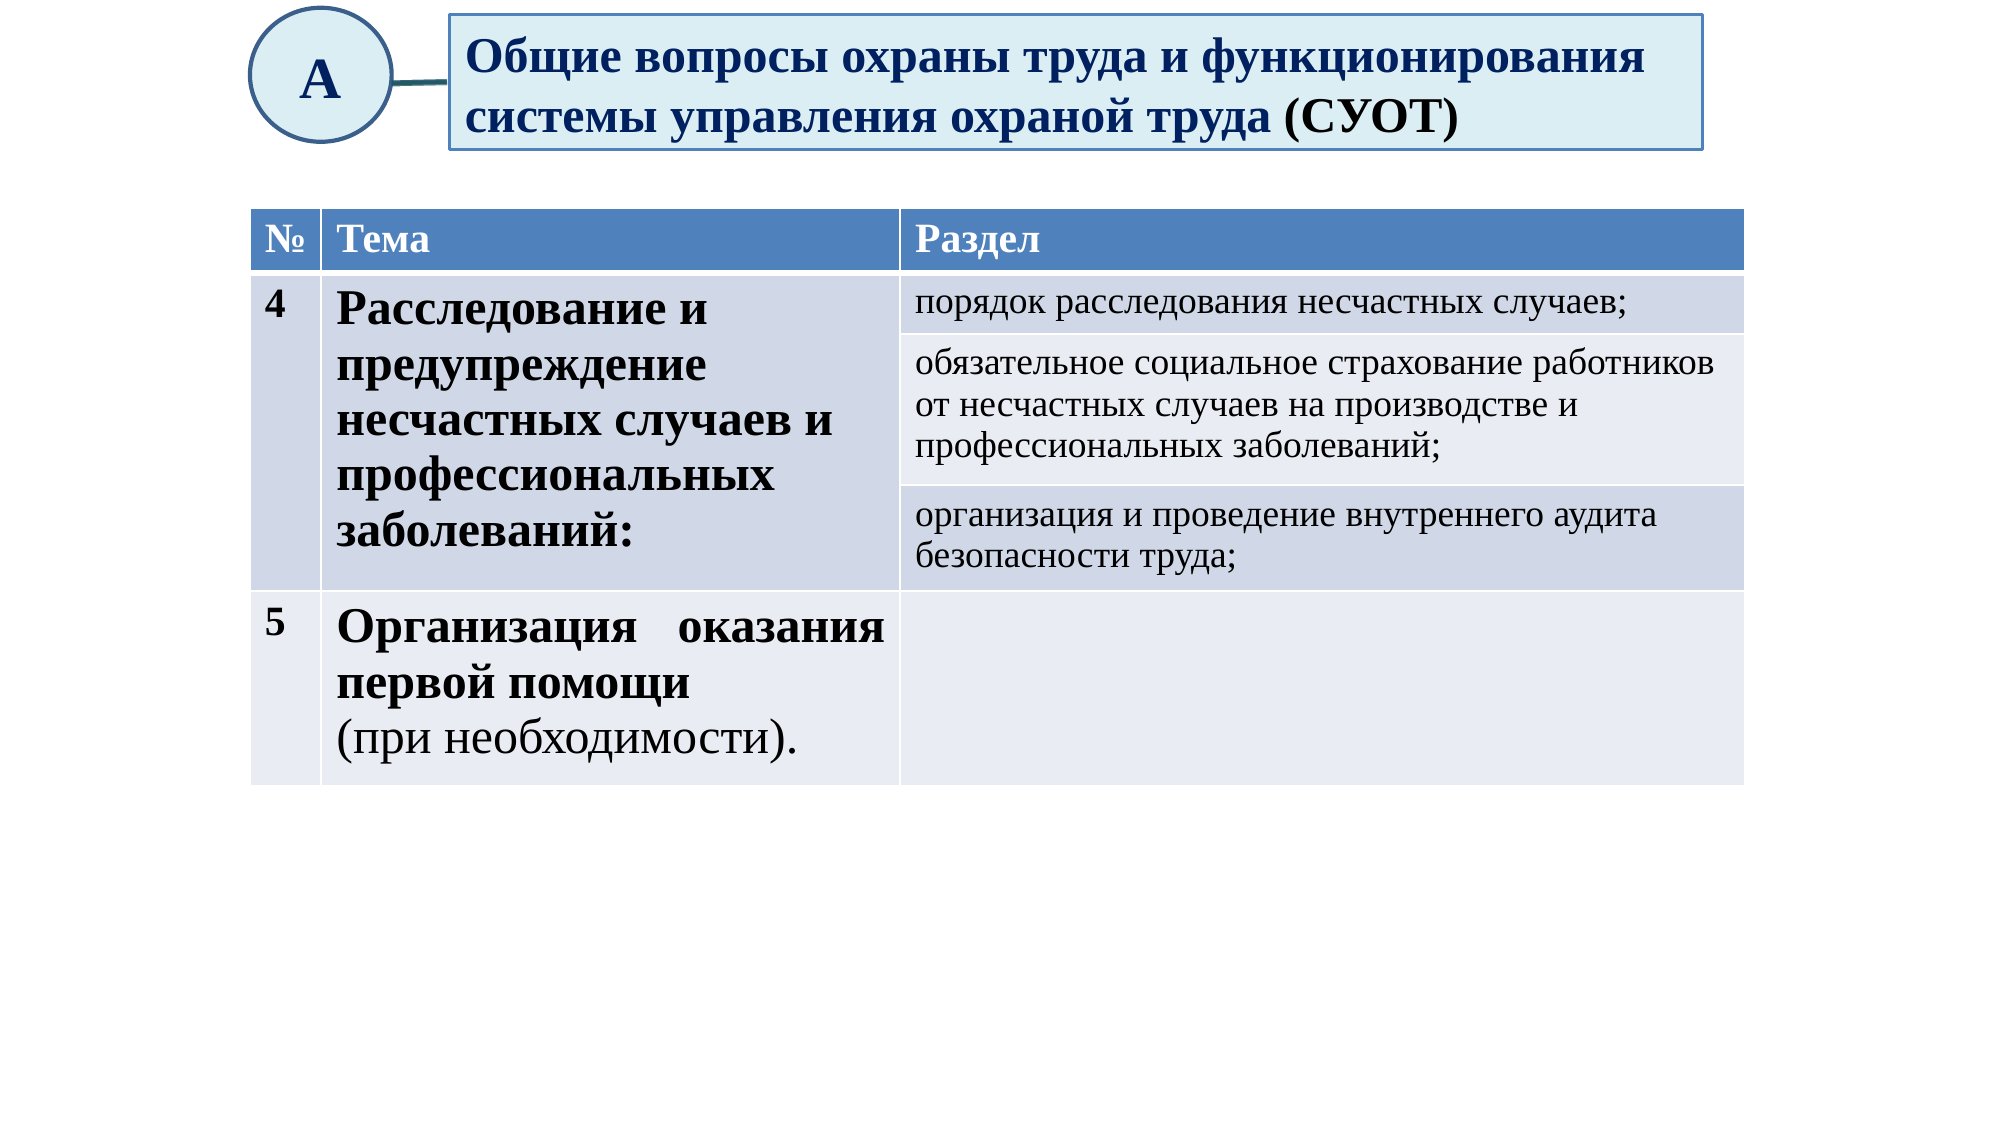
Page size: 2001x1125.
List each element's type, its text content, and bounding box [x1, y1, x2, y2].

table_cell порядок расследования несчастных случаев; [901, 276, 1744, 333]
text_box А [247, 5, 394, 144]
table_cell [901, 592, 1744, 785]
table_cell Организация оказания первой помощи (при необходимости). [322, 592, 899, 785]
table_header Раздел [901, 209, 1744, 270]
table_cell Расследование и предупреждение несчастных случаев и профессиональных заболеваний: [322, 276, 899, 590]
table_cell организация и проведение внутреннего аудита безопасности труда; [901, 486, 1744, 590]
table_cell 5 [251, 592, 320, 785]
text_box Общие вопросы охраны труда и функционирования системы управления охраной труда (СУОТ) [449, 14, 1703, 150]
table_cell 4 [251, 276, 320, 590]
picture [391, 79, 450, 87]
table_cell обязательное социальное страхование работников от несчастных случаев на производстве и профессиональных заболеваний; [901, 335, 1744, 484]
table_header Тема [322, 209, 899, 270]
table_header № [251, 209, 320, 270]
